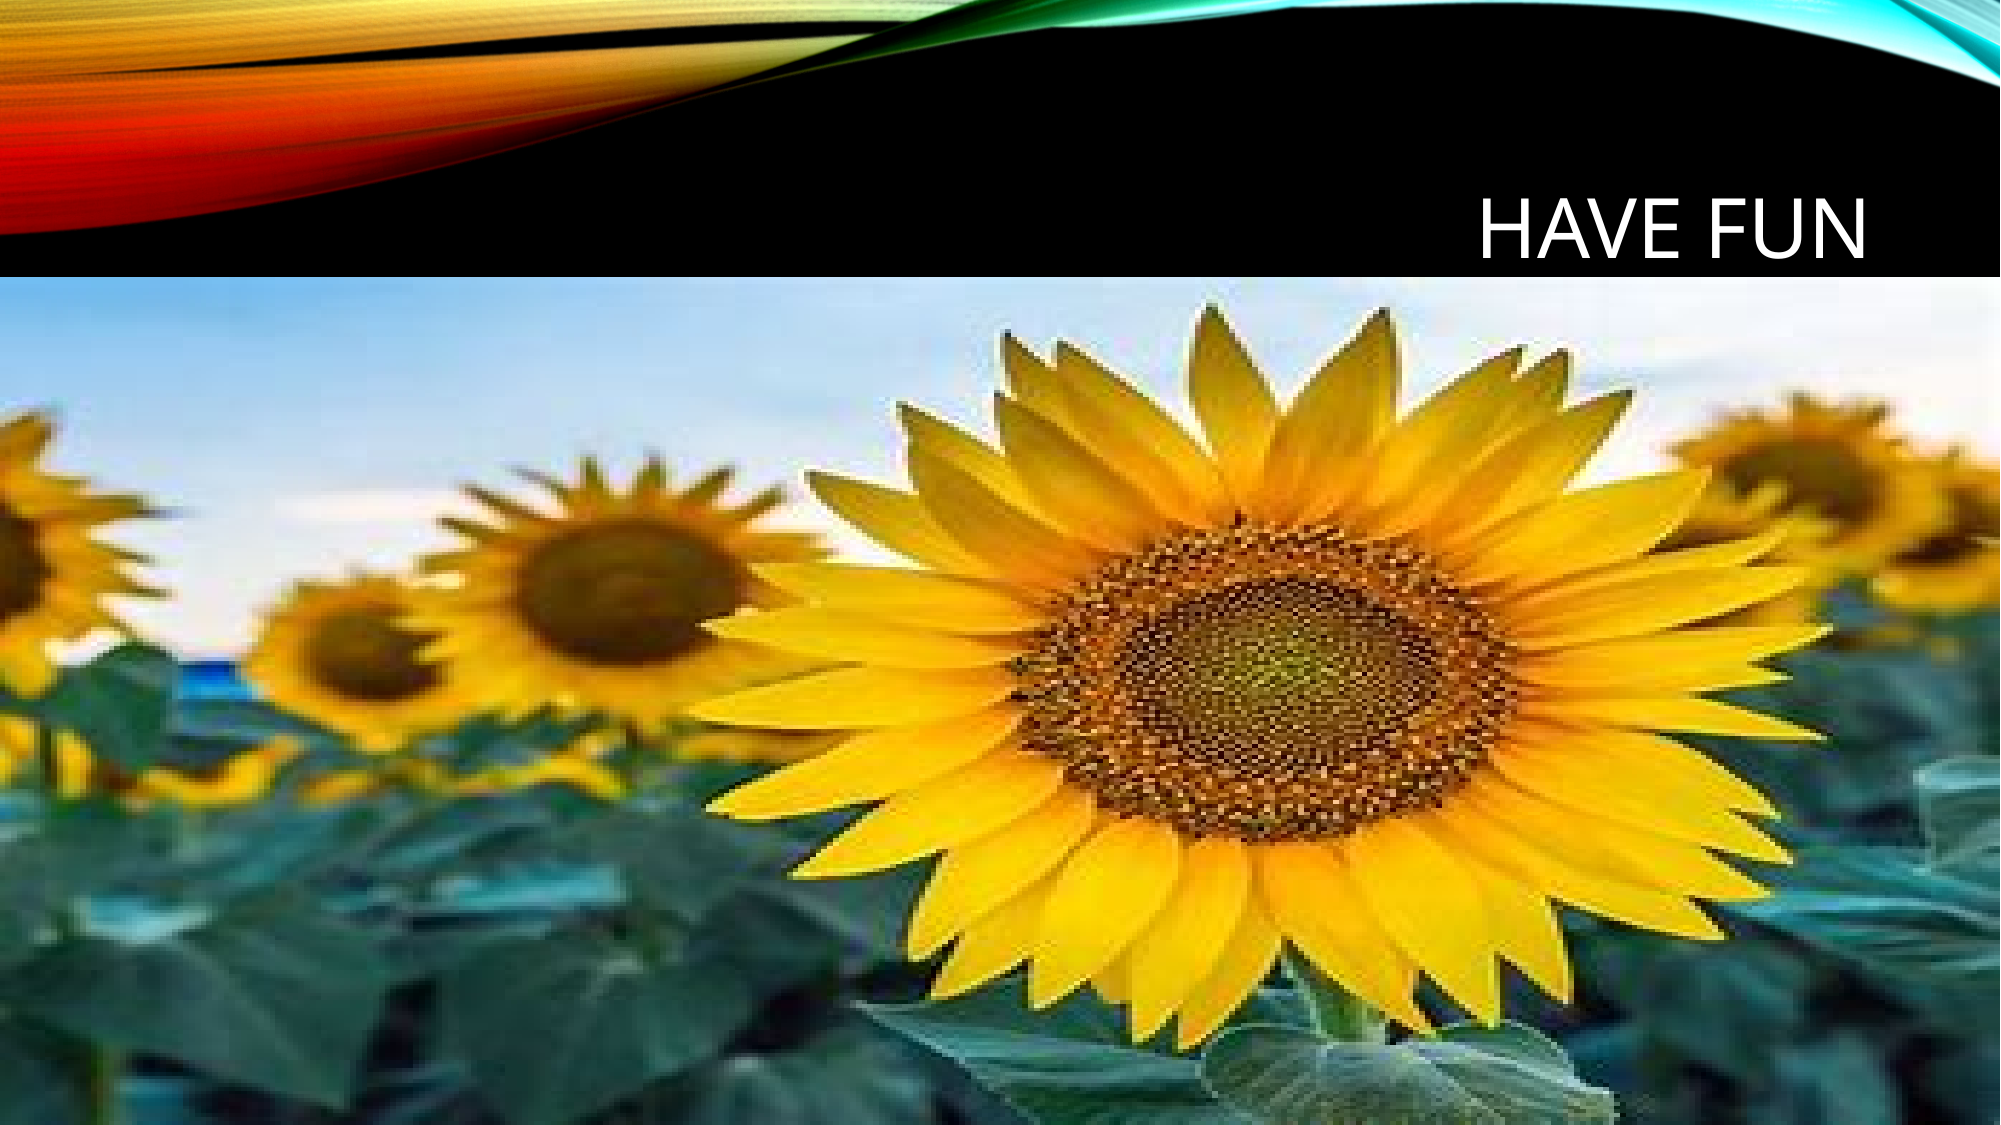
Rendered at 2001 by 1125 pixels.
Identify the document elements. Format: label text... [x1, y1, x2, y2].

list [0, 277, 2000, 1125]
title Have Fun [474, 125, 1888, 277]
picture [0, 0, 2000, 237]
